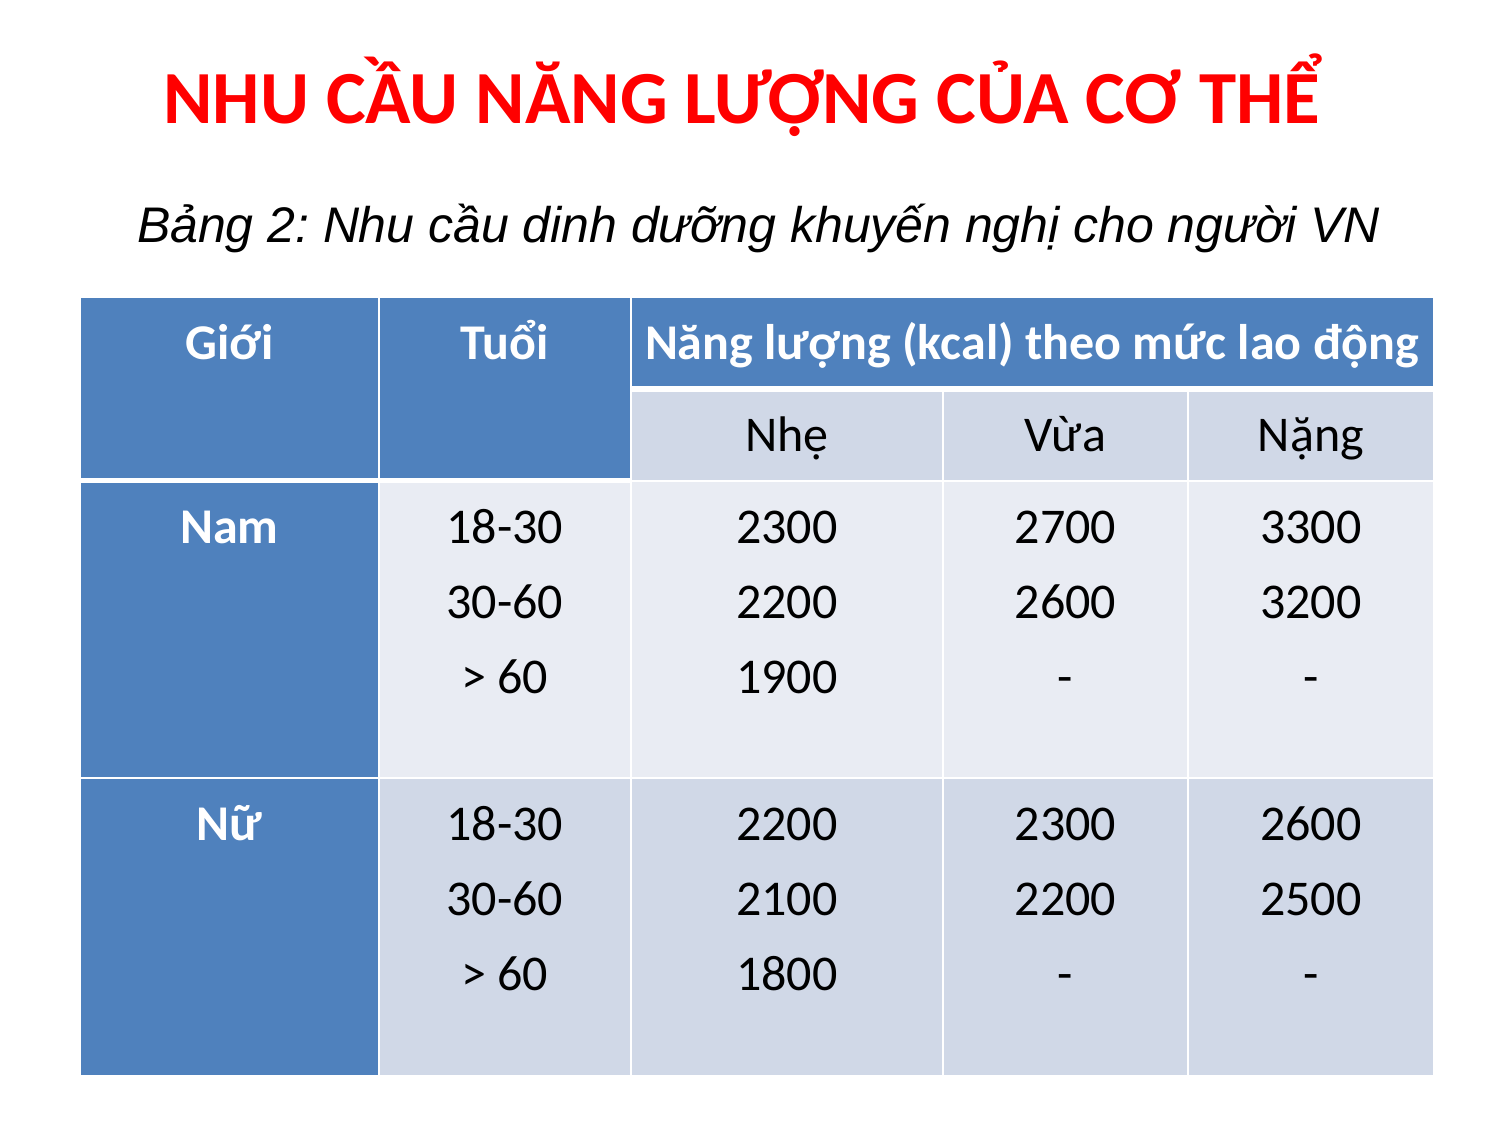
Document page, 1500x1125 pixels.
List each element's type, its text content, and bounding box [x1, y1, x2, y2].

table_cell 3300 3200 - [1189, 482, 1433, 777]
table_cell Vừa [944, 392, 1187, 480]
table_cell Nam [81, 483, 378, 777]
table_cell 18-30 30-60 > 60 [380, 483, 630, 777]
table_cell 18-30 30-60 > 60 [380, 779, 630, 1075]
table_cell 2700 2600 - [944, 482, 1187, 777]
table_cell 2600 2500 - [1189, 779, 1433, 1075]
table_header Giới [81, 298, 378, 478]
table_cell 2300 2200 - [944, 779, 1187, 1075]
table_header Tuổi [380, 298, 630, 478]
table_cell 2300 2200 1900 [632, 482, 942, 777]
table_cell 2200 2100 1800 [632, 779, 942, 1075]
title NHU CẦU NĂNG LƯỢNG CỦA CƠ THỂ [67, 32, 1418, 156]
table_cell Nặng [1189, 392, 1433, 480]
table_cell Nhẹ [632, 392, 942, 480]
table_cell Nữ [81, 779, 378, 1075]
list Bảng 2: Nhu cầu dinh dưỡng khuyến nghị cho người VN [83, 173, 1434, 296]
table_header Năng lượng (kcal) theo mức lao động [632, 298, 1433, 386]
